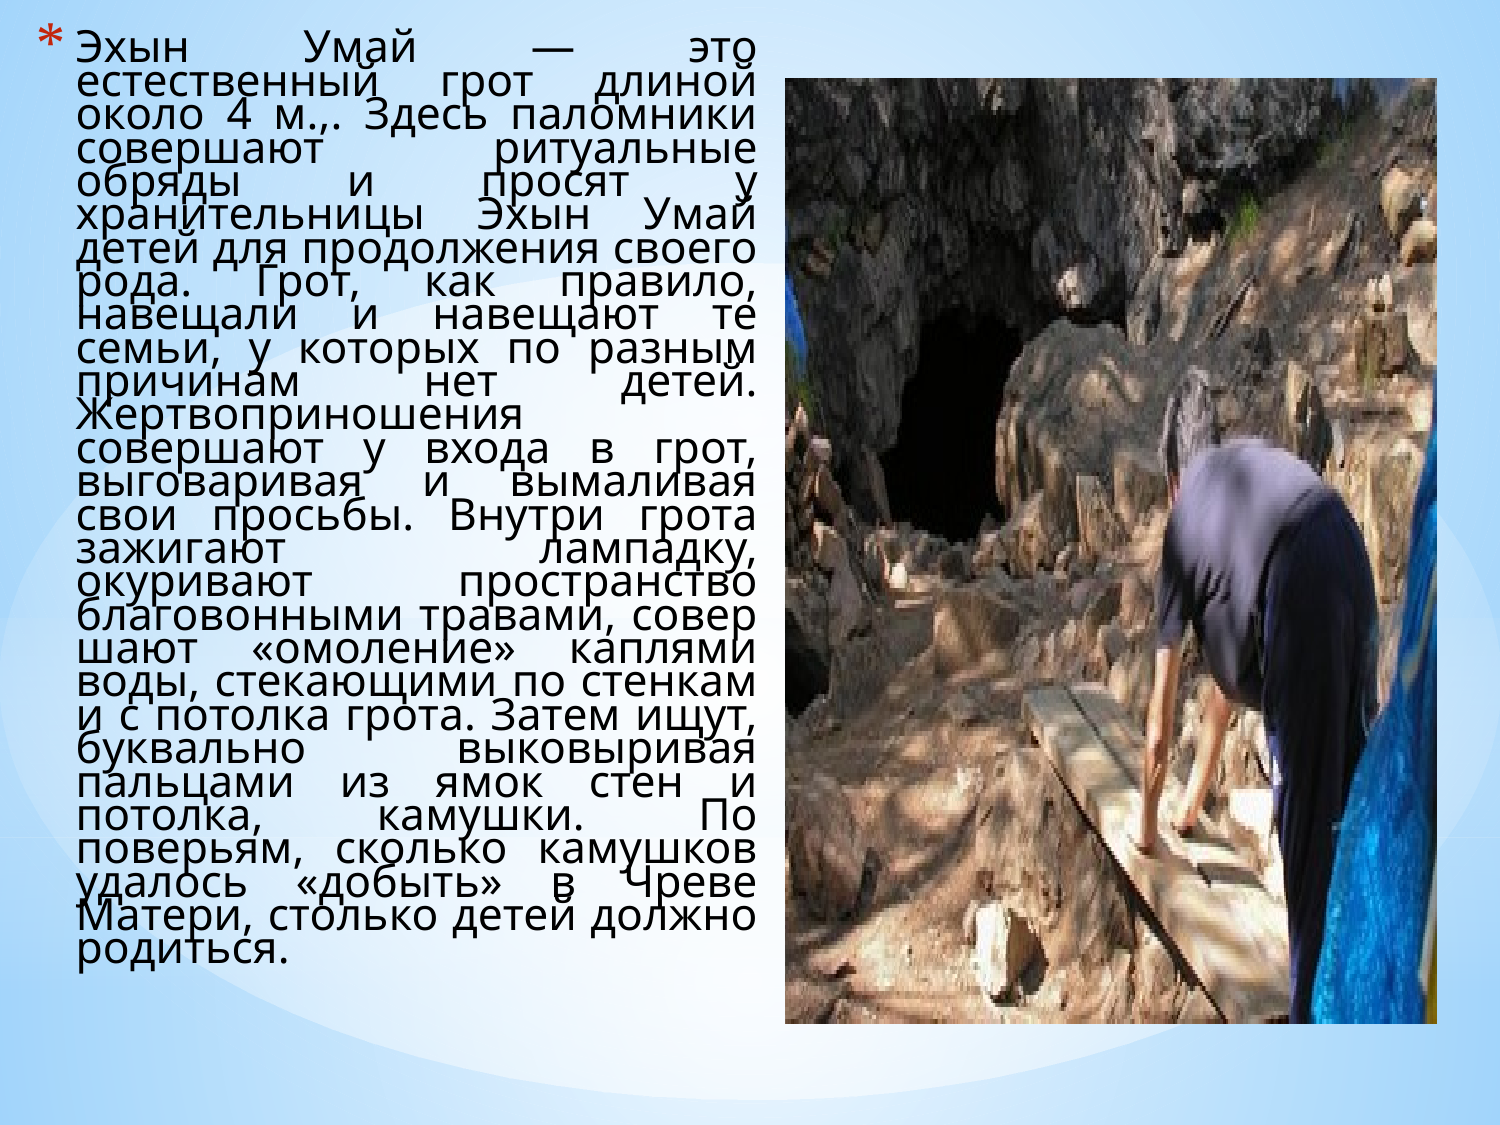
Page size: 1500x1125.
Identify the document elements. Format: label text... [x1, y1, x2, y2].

picture [785, 77, 1437, 1024]
list Эхын Умай — это естественный грот длиной около 4 м.,. Здесь паломники совершают ритуальные обряды и просят у хранительницы Эхын Умай детей для продолжения своего рода. Грот, как правило, навещали и навещают те семьи, у которых по разным причинам нет детей. Жертвоприношения совершают у входа в грот, выговаривая и вымаливая свои просьбы. Внутри грота зажигают лампадку, окуривают пространство благовонными травами, совер­шают «омоление» каплями воды, стекающими по стенкам и с потолка грота. Затем ищут, буквально выковыривая пальцами из ямок стен и потолка, камушки. По поверьям, сколько камушков удалось «добыть» в Чреве Матери, столько детей должно родиться. [17, 30, 774, 1024]
